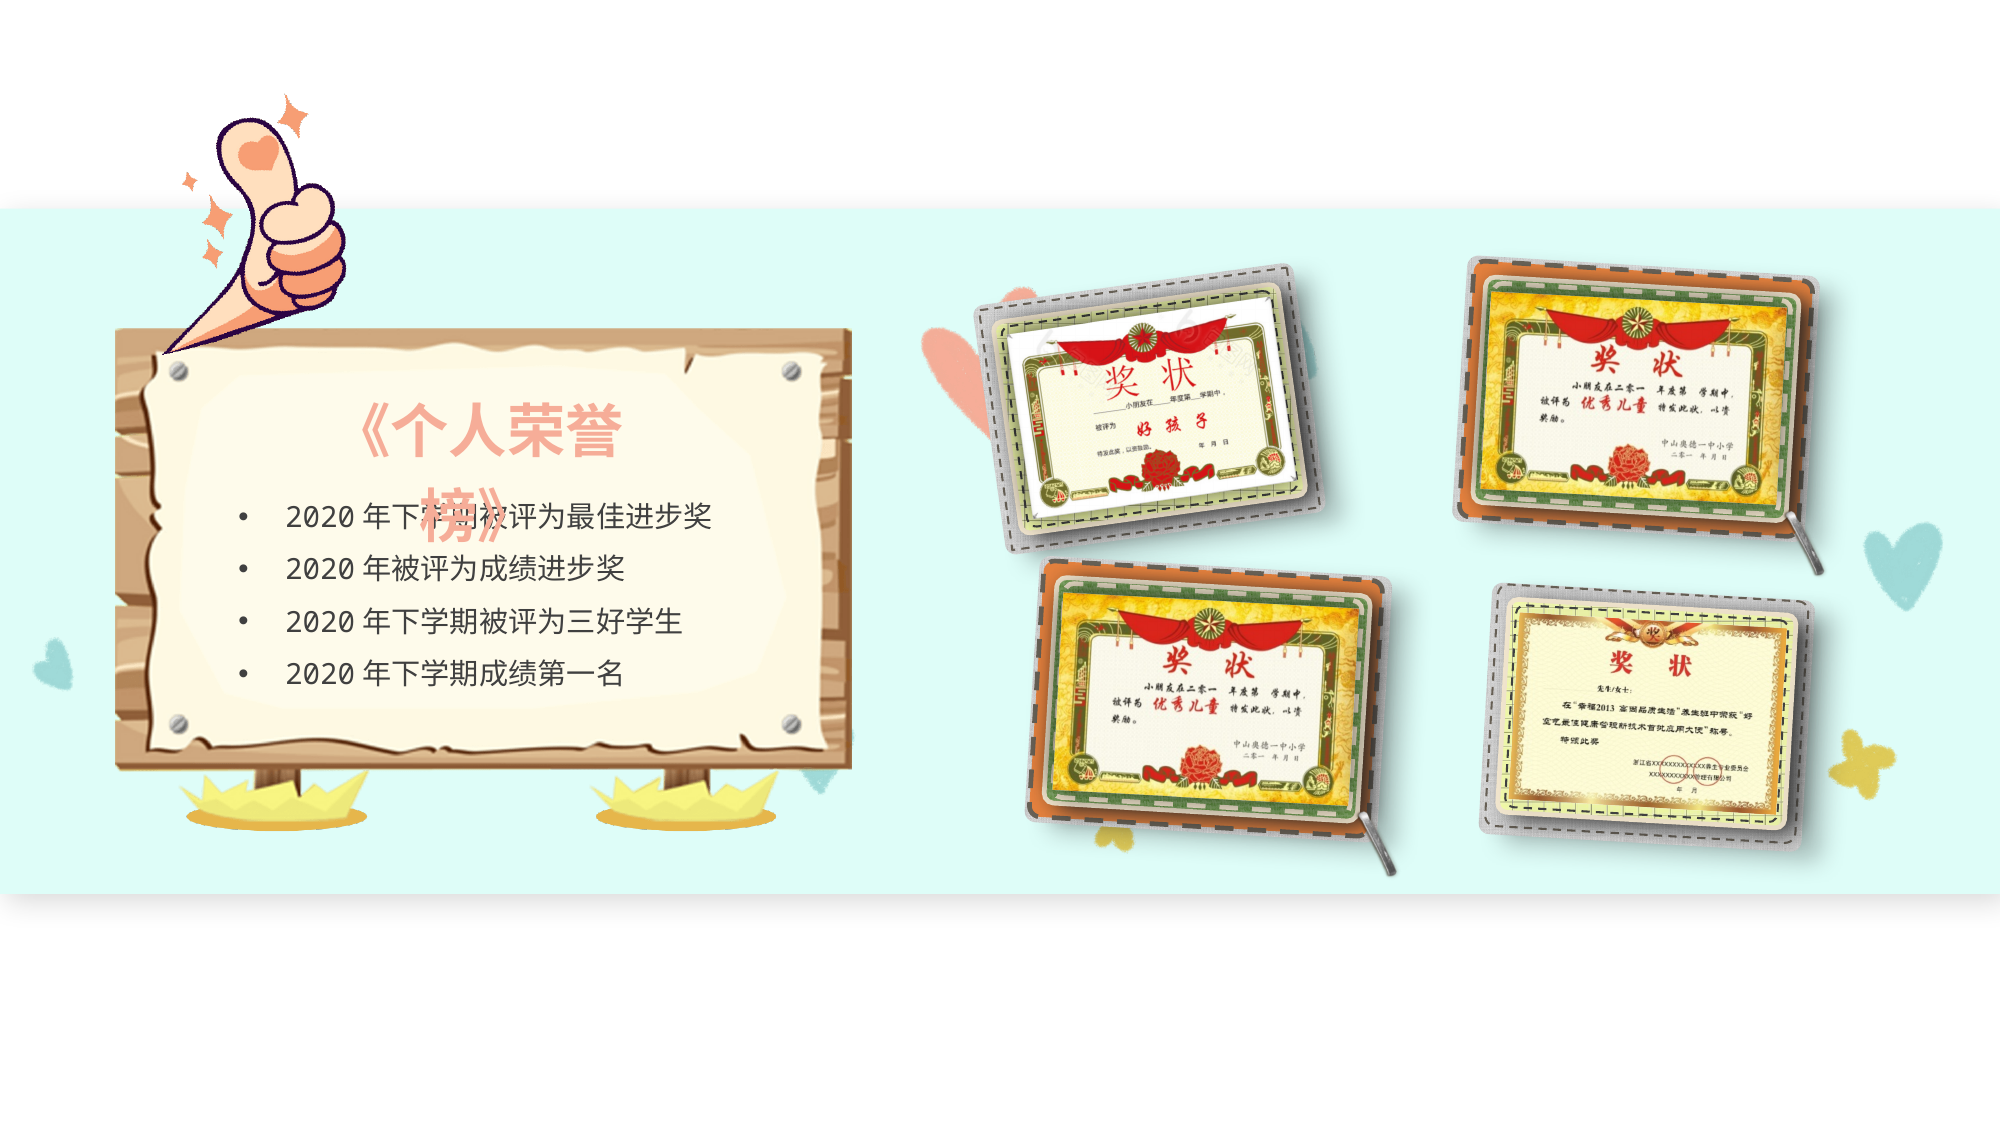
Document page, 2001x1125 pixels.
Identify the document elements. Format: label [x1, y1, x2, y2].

text_box [1029, 579, 1459, 847]
text_box [1456, 279, 1887, 546]
text_box [987, 282, 1312, 535]
text_box [0, 208, 2000, 894]
picture [92, 77, 868, 860]
text_box [1485, 591, 1809, 844]
